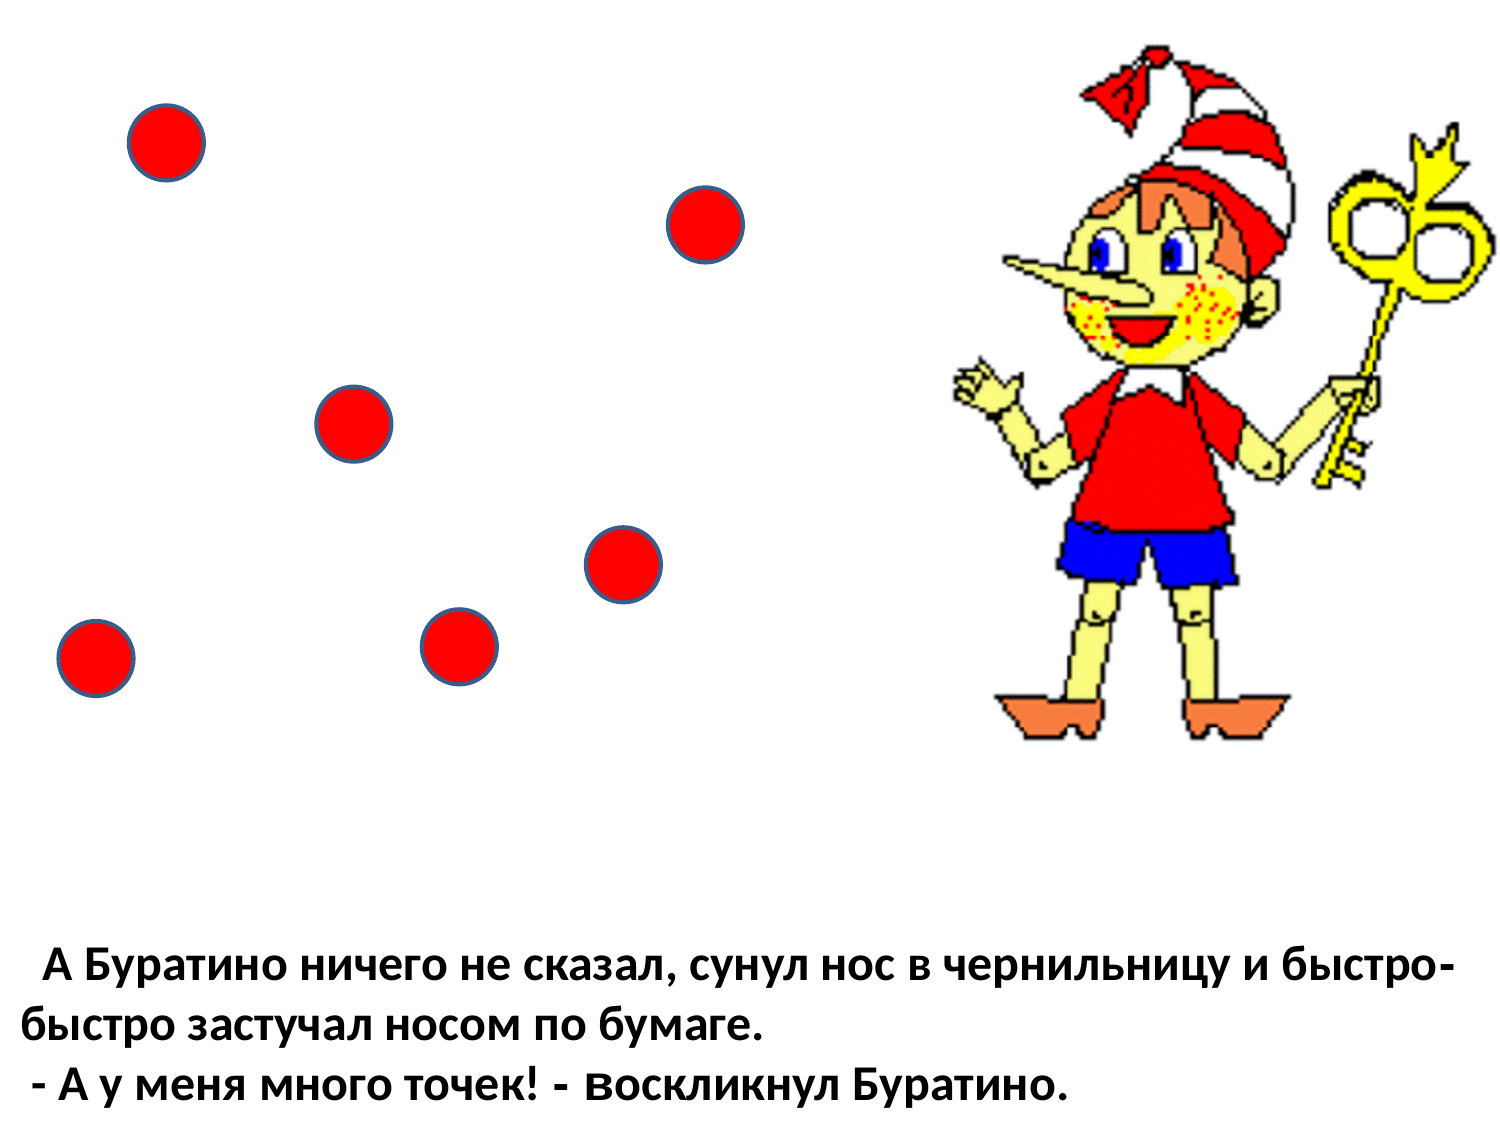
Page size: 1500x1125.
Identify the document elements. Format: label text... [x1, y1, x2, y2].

text_box [667, 187, 743, 263]
text_box [421, 609, 497, 685]
text_box [316, 386, 392, 462]
text_box А Буратино ничего не сказал, сунул нос в чернильницу и быстро-быстро застучал носом по бумаге. - А у меня много точек! - воскликнул Буратино. [5, 799, 1500, 1118]
text_box [585, 527, 661, 603]
picture [890, 0, 1500, 781]
text_box [128, 105, 204, 181]
text_box [58, 621, 134, 697]
